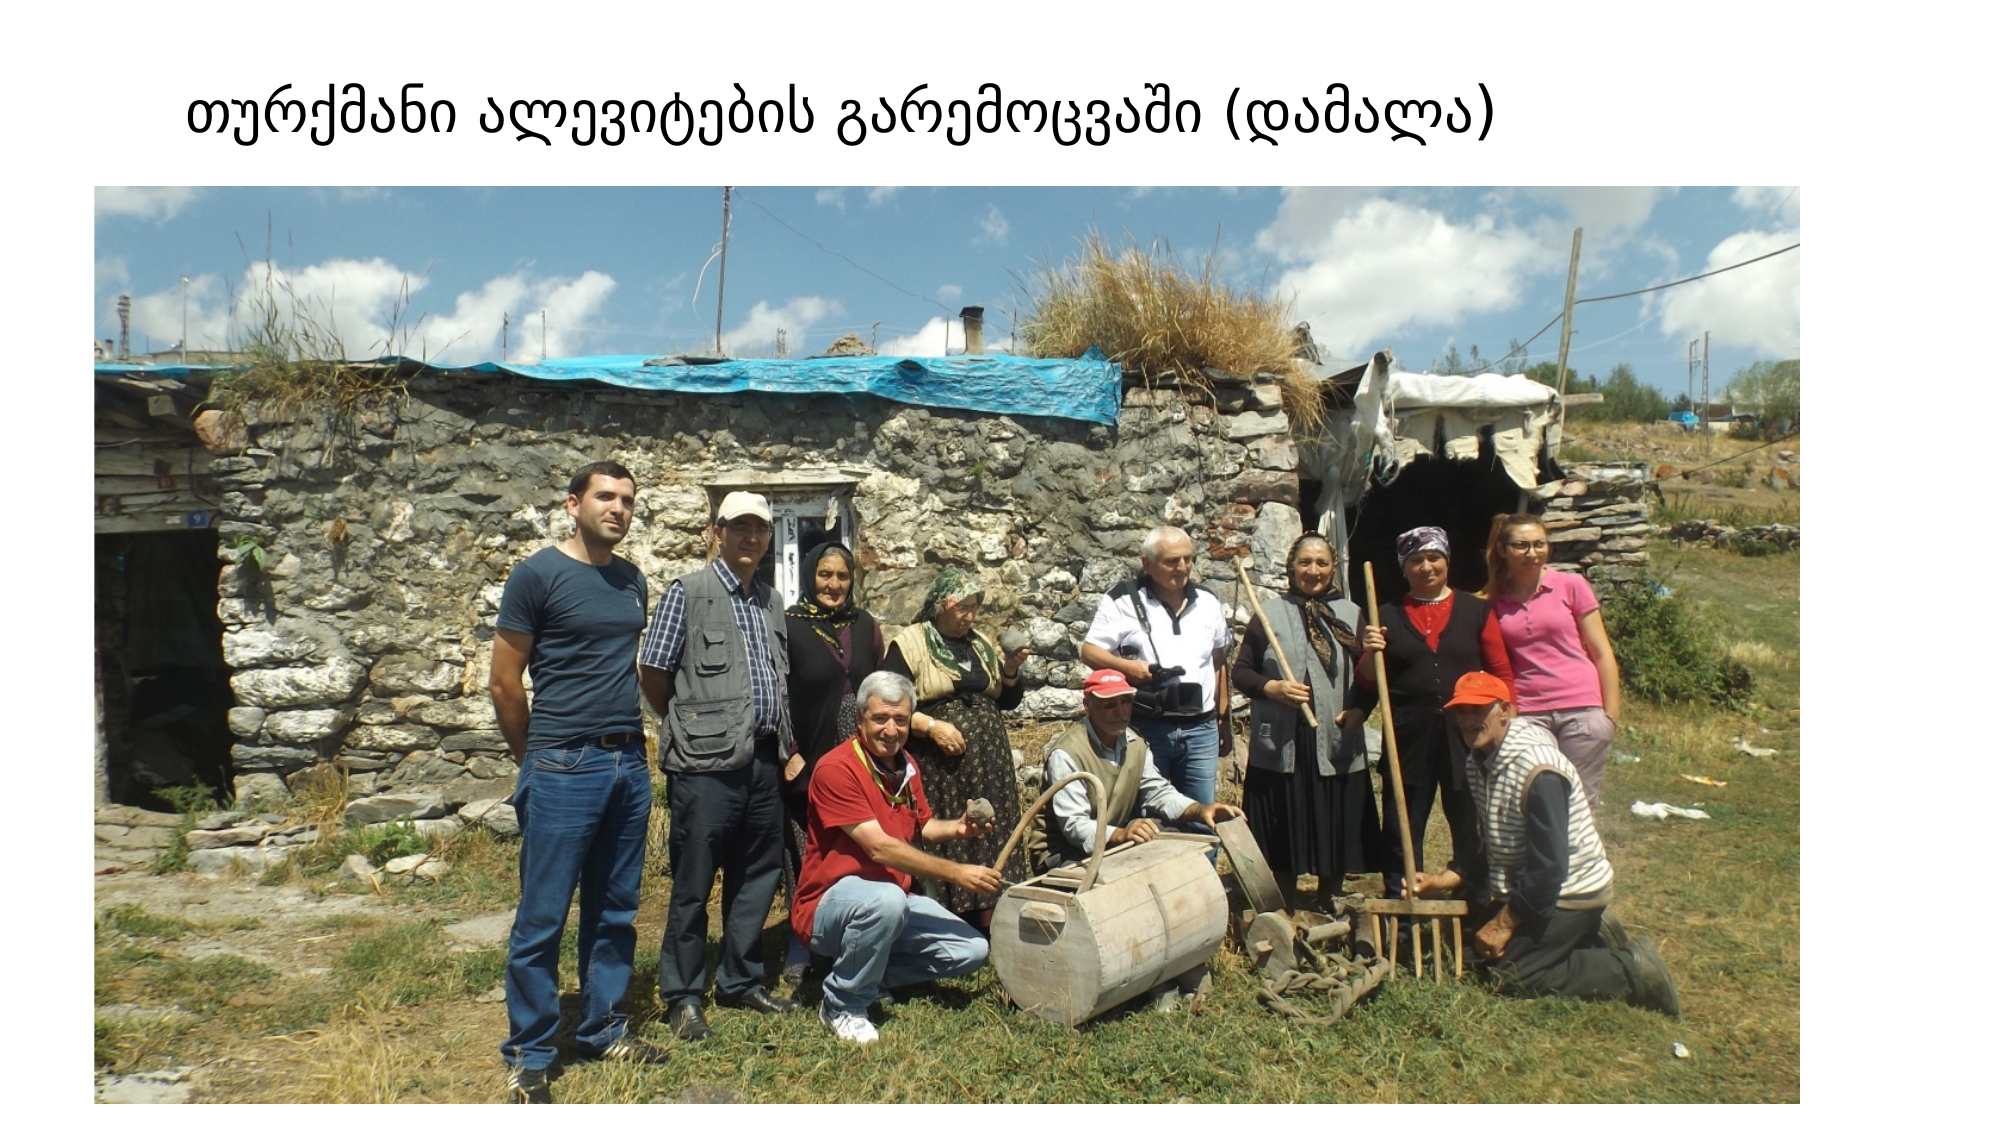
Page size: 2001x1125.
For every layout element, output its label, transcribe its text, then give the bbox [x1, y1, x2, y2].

title თურქმანი ალევიტების გარემოცვაში (დამალა) [114, 68, 1840, 155]
picture [94, 186, 1800, 1104]
